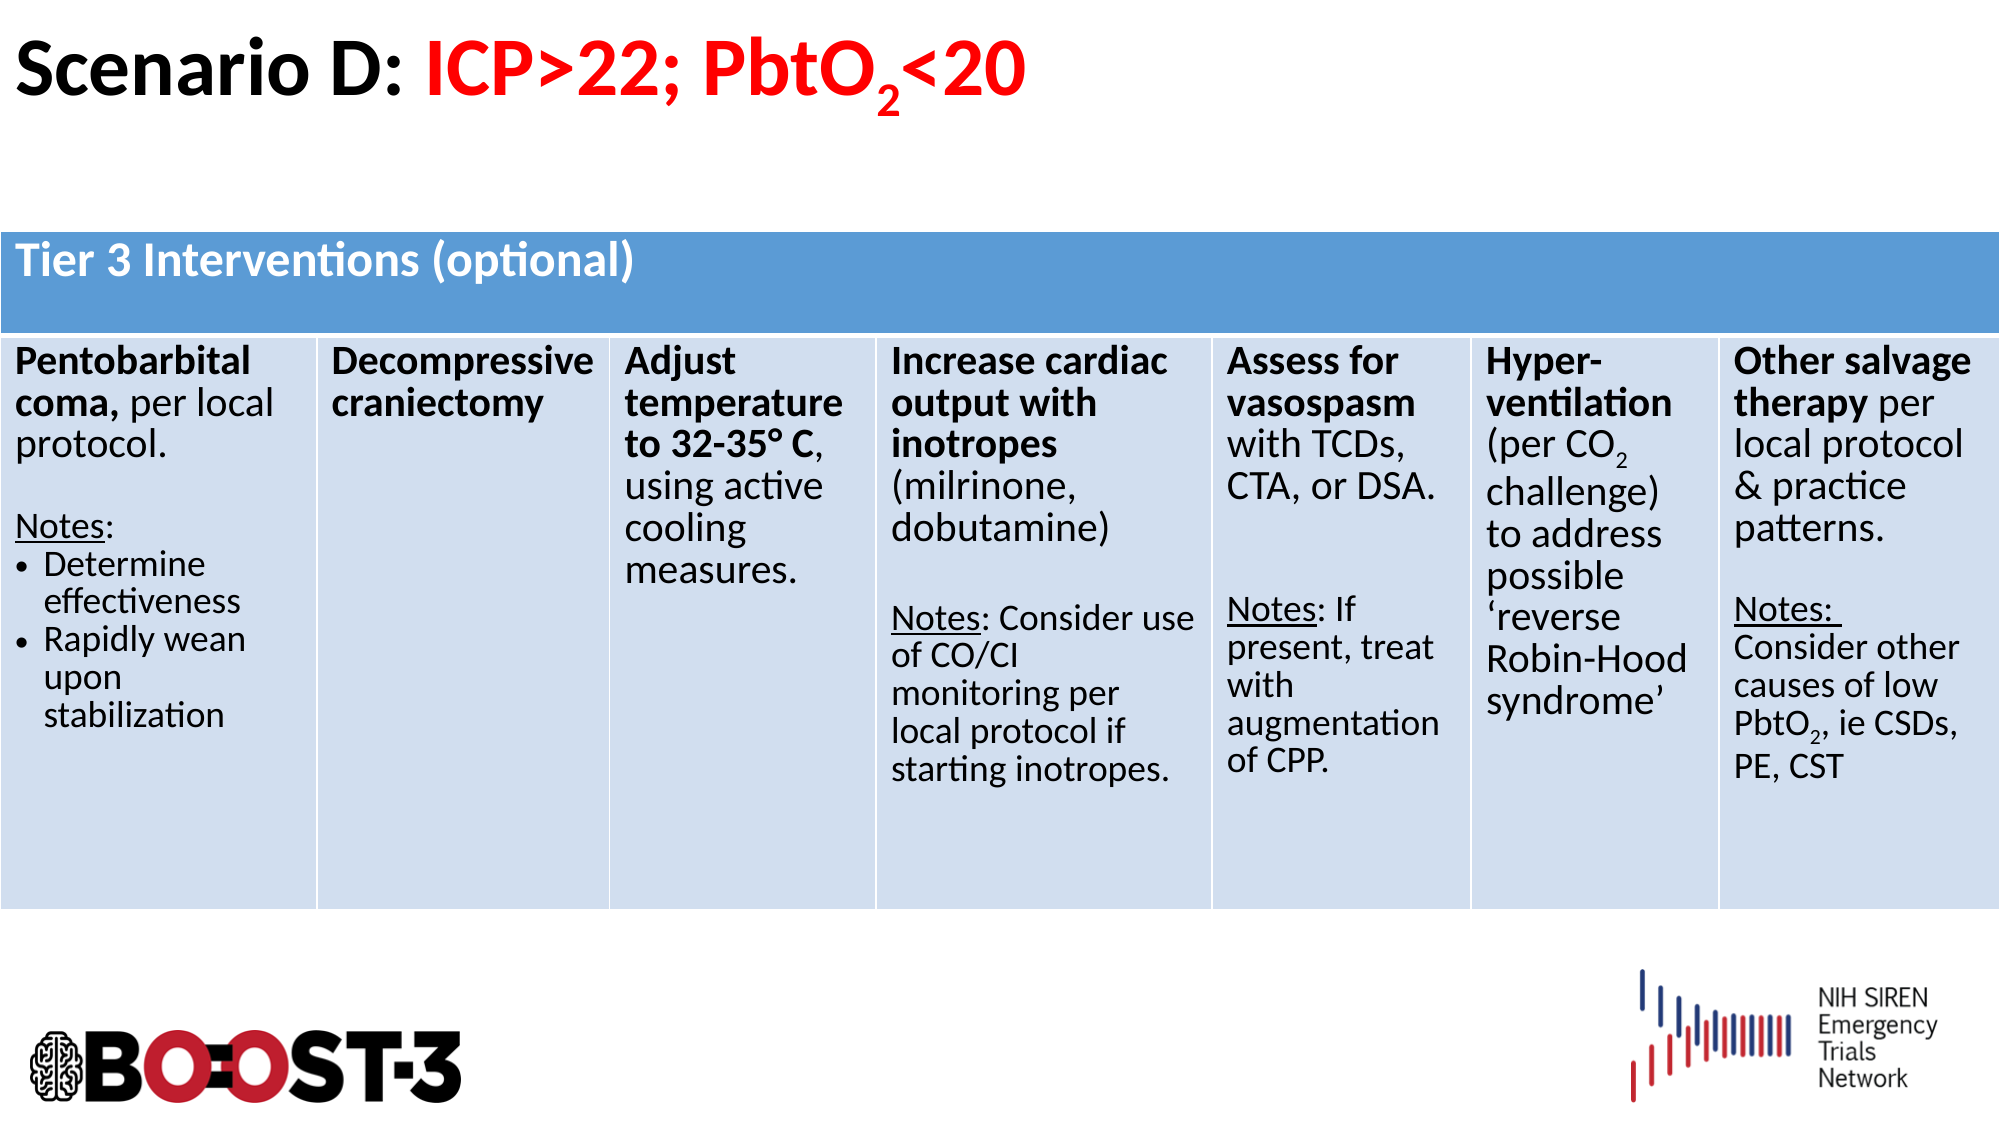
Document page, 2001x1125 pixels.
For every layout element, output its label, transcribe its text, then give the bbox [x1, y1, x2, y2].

table_header Tier 3 Interventions (optional) [1, 232, 1999, 333]
table_cell Assess for vasospasm with TCDs, CTA, or DSA. Notes: If present, treat with augmentation of CPP. [1213, 338, 1470, 909]
table_cell Hyper-ventilation (per CO2 challenge) to address possible ‘reverse Robin-Hood syndrome’ [1472, 338, 1718, 909]
table_cell Increase cardiac output with inotropes (milrinone, dobutamine) Notes: Consider use of CO/CI monitoring per local protocol if starting inotropes. [877, 338, 1211, 909]
picture [30, 1030, 461, 1103]
table_cell Other salvage therapy per local protocol & practice patterns. Notes: Consider other causes of low PbtO2, ie CSDs, PE, CST [1720, 338, 1999, 909]
picture [1631, 969, 1938, 1103]
table_cell Decompressive craniectomy [318, 338, 609, 909]
title Scenario D: ICP>22; PbtO2<20 [0, 0, 1725, 124]
table_cell Pentobarbital coma, per local protocol. Notes: Determine effectiveness Rapidly wean upon stabilization [1, 338, 316, 909]
table_cell Adjust temperature to 32-35° C, using active cooling measures. [610, 338, 875, 909]
